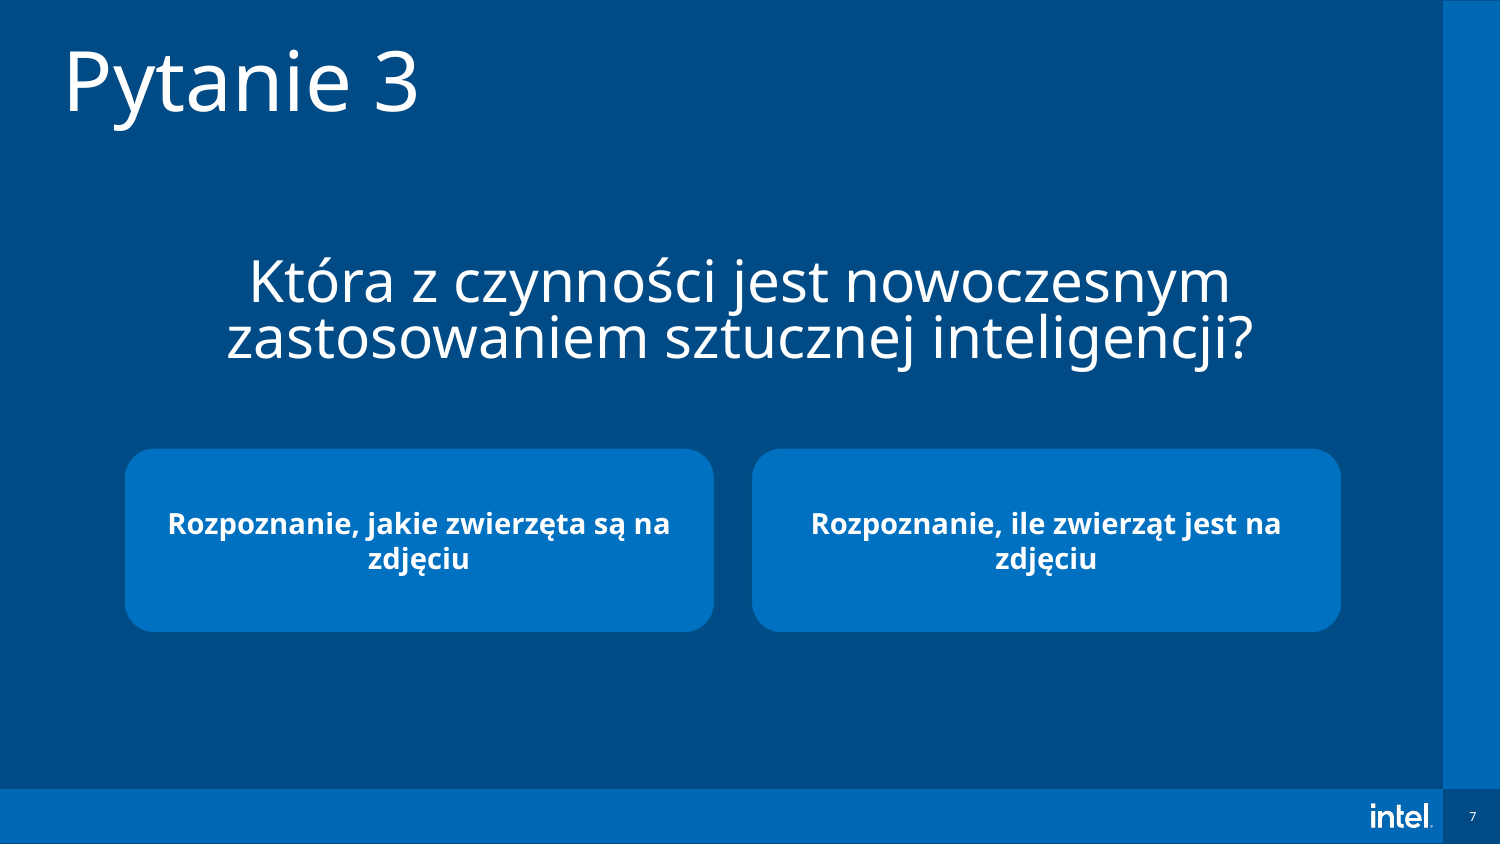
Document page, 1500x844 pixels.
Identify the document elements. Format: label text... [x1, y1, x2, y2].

text_box Rozpoznanie, ile zwierząt jest na zdjęciu [747, 444, 1346, 637]
text_box Która z czynności jest nowoczesnym zastosowaniem sztucznej inteligencji? [55, 204, 1425, 425]
title Pytanie 3 [10, 16, 474, 159]
picture [1371, 803, 1433, 828]
text_box Rozpoznanie, jakie zwierzęta są na zdjęciu [120, 444, 719, 637]
